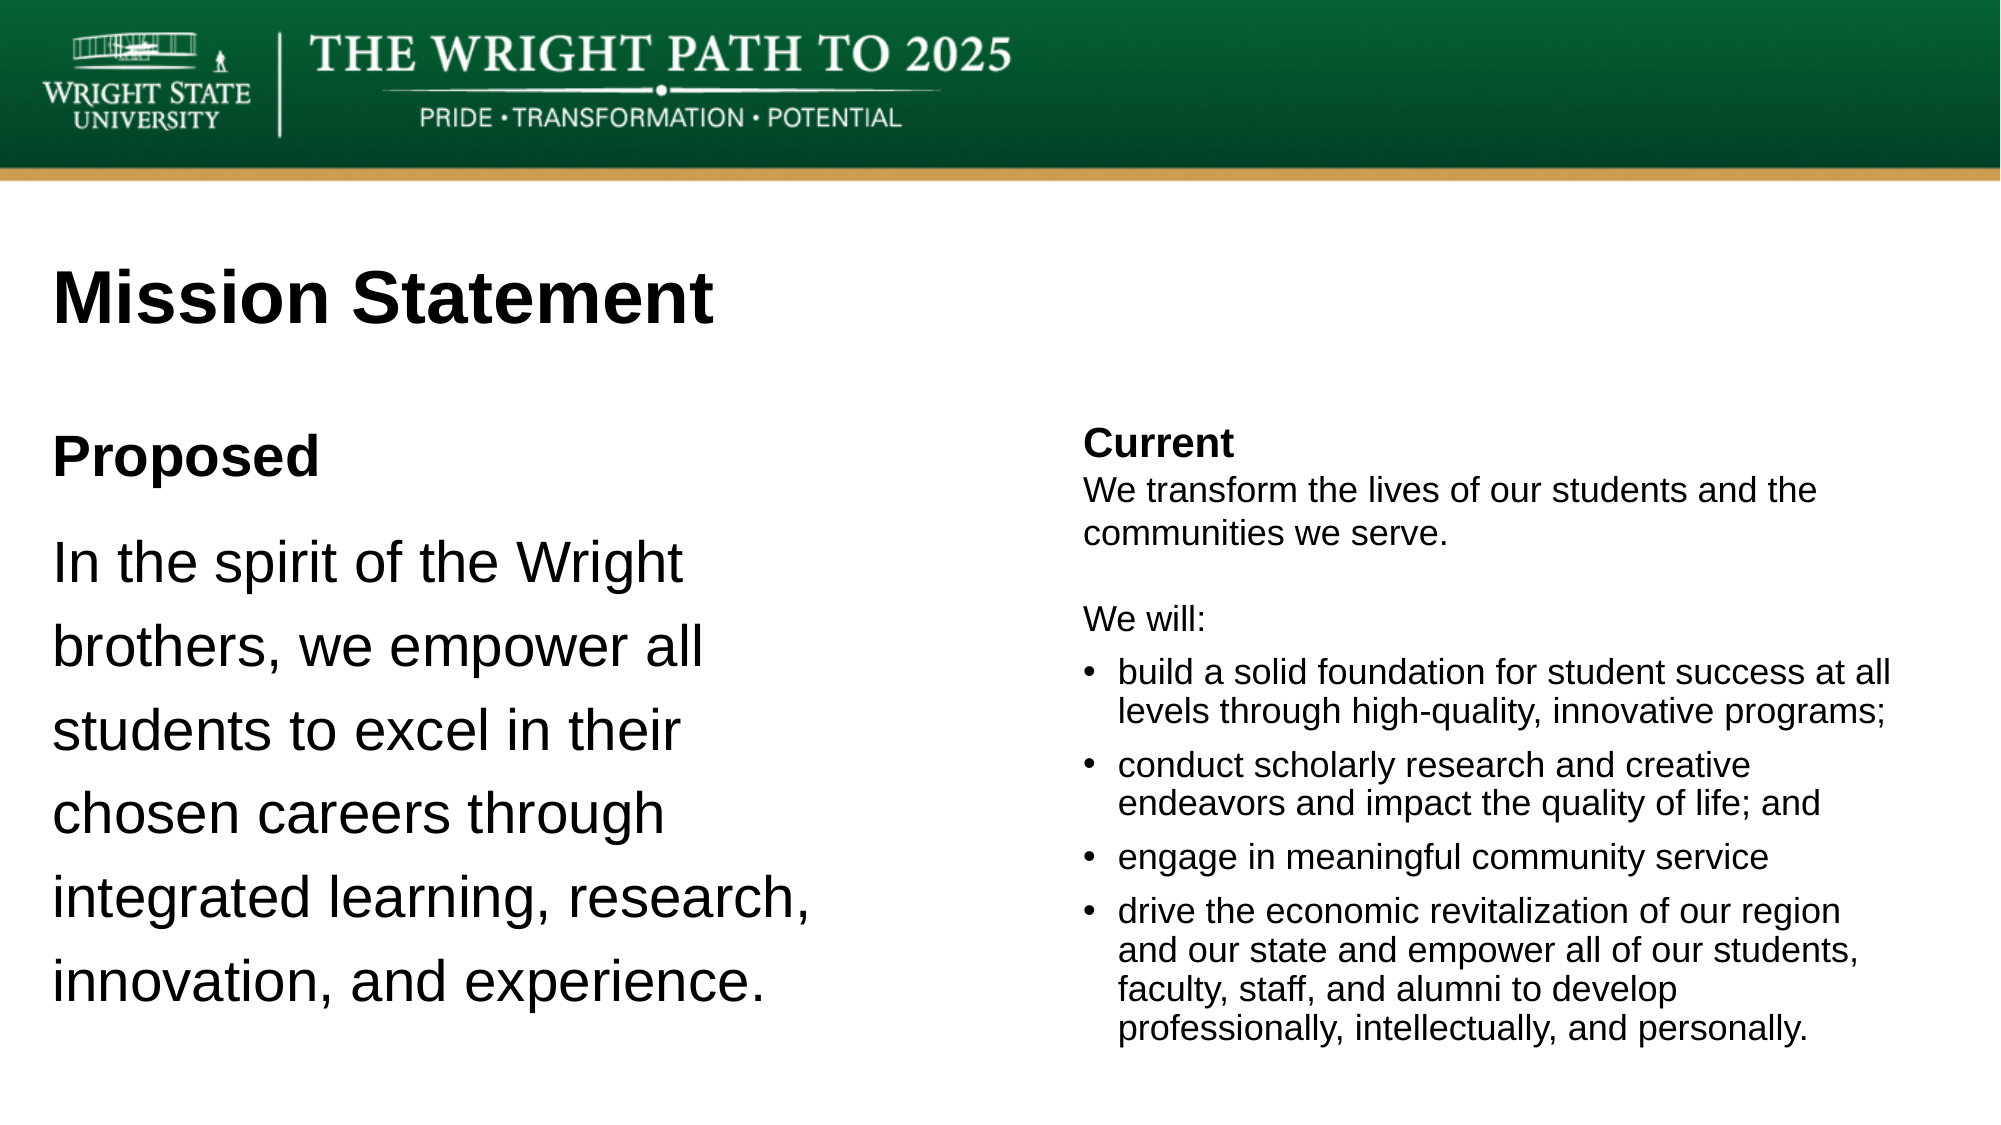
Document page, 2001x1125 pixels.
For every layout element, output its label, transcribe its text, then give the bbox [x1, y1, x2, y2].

picture [0, 0, 2001, 1125]
title Mission Statement [37, 190, 1763, 409]
list Current We transform the lives of our students and the communities we serve. We will: build a solid foundation for student success at all levels through high-quality, innovative programs; conduct scholarly research and creative endeavors and impact the quality of life; and engage in meaningful community service drive the economic revitalization of our region and our state and empower all of our students, faculty, staff, and alumni to develop professionally, intellectually, and personally. [1068, 408, 1918, 1073]
list Proposed In the spirit of the Wright brothers, we empower all students to excel in their chosen careers through integrated learning, research, innovation, and experience. [37, 418, 888, 1083]
